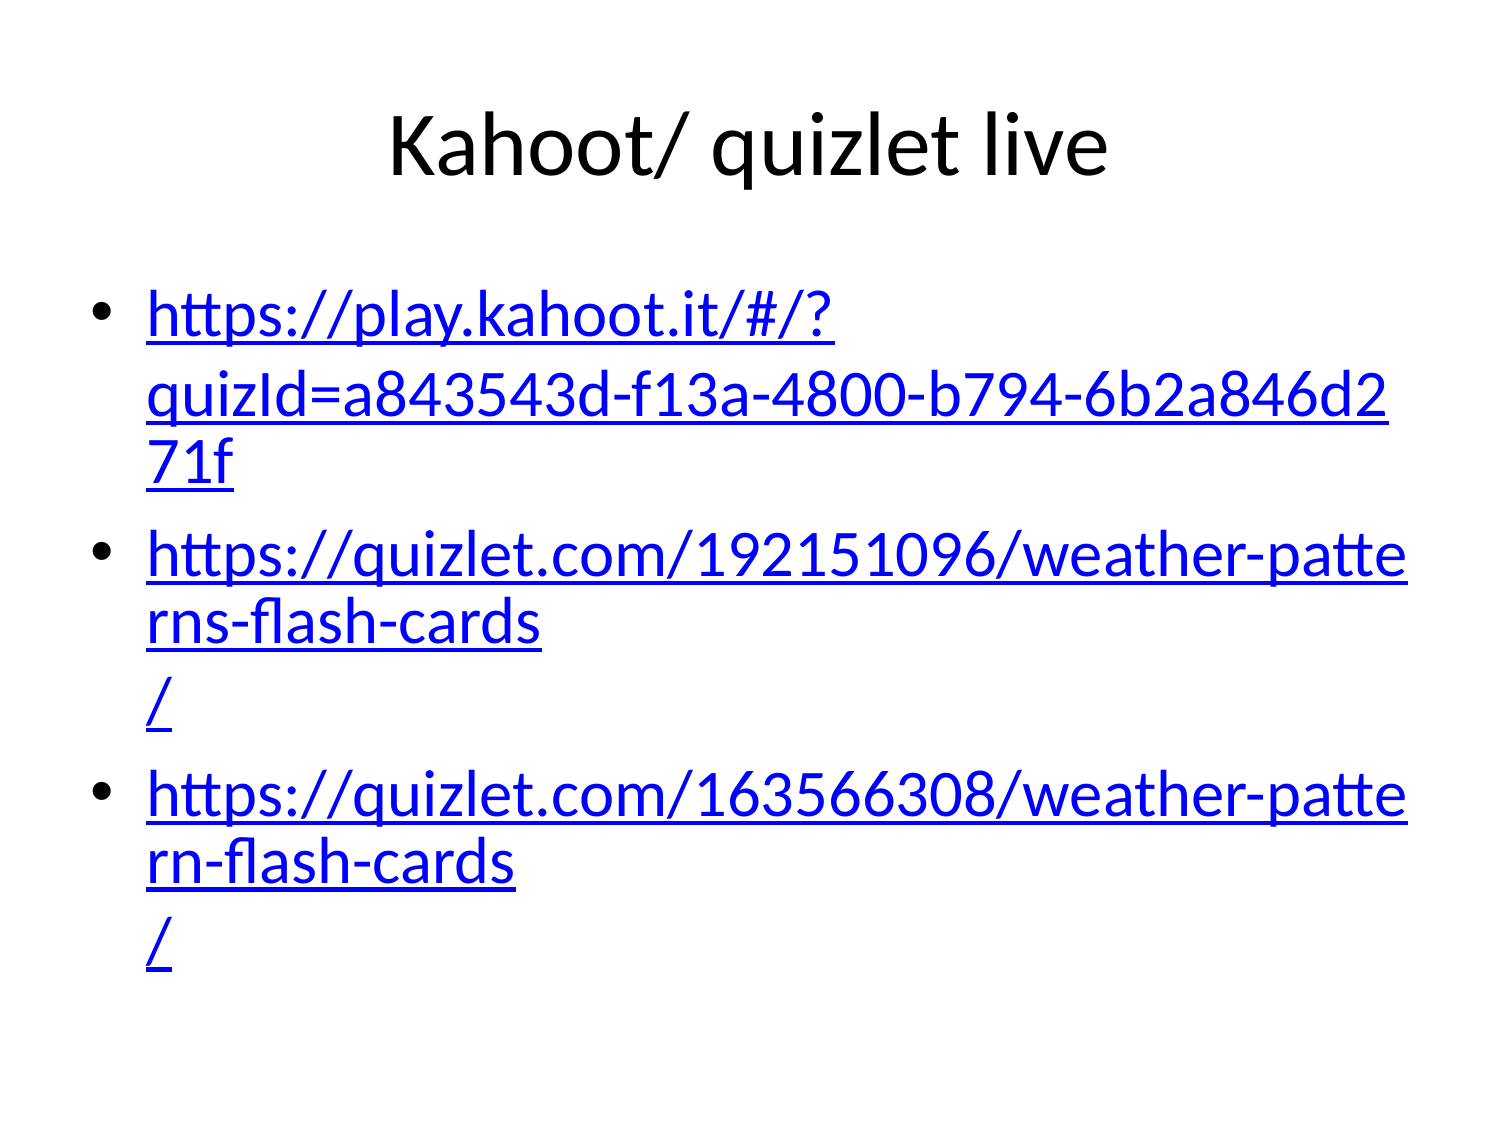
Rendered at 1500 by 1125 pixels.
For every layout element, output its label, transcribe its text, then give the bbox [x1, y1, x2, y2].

list https://play.kahoot.it/#/?quizId=a843543d-f13a-4800-b794-6b2a846d271f https://quizlet.com/192151096/weather-patterns-flash-cards/ https://quizlet.com/163566308/weather-pattern-flash-cards/ [75, 262, 1425, 1005]
title Kahoot/ quizlet live [75, 45, 1425, 233]
